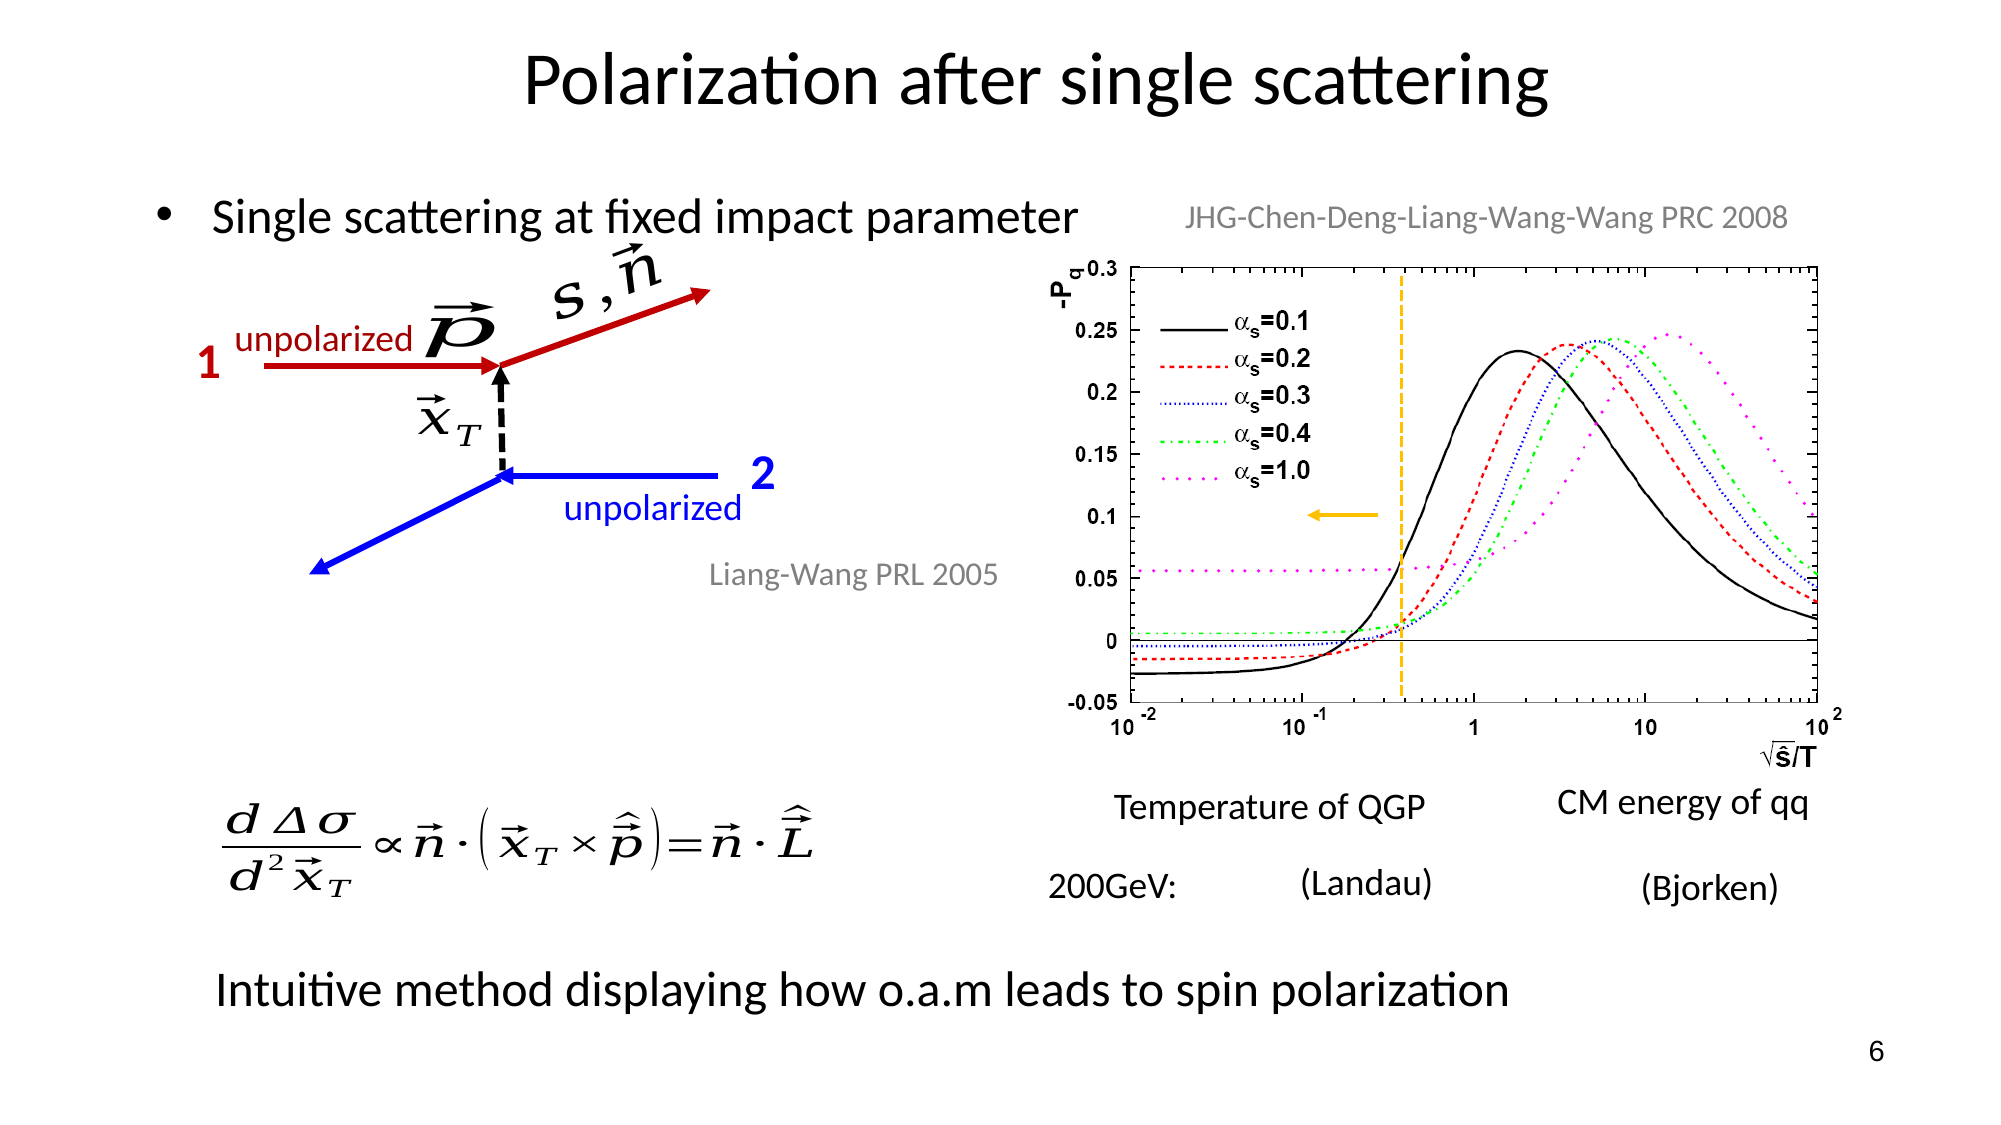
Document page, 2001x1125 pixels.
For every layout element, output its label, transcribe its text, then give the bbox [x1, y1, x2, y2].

text_box 1 [180, 321, 236, 396]
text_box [499, 365, 503, 471]
text_box Single scattering at fixed impact parameter [140, 176, 1095, 251]
text_box 200GeV: [894, 861, 1332, 907]
text_box unpolarized [548, 475, 767, 536]
text_box unpolarized [219, 307, 438, 367]
slide_number 6 [1433, 1024, 1900, 1103]
text_box Intuitive method displaying how o.a.m leads to spin polarization [200, 949, 1526, 1025]
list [1027, 240, 1849, 772]
text_box JHG-Chen-Deng-Liang-Wang-Wang PRC 2008 [1170, 187, 1805, 239]
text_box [308, 478, 501, 575]
text_box Polarization after single scattering [362, 0, 1713, 149]
text_box 2 [735, 432, 791, 508]
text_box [499, 289, 712, 366]
text_box Liang-Wang PRL 2005 [694, 544, 1015, 600]
